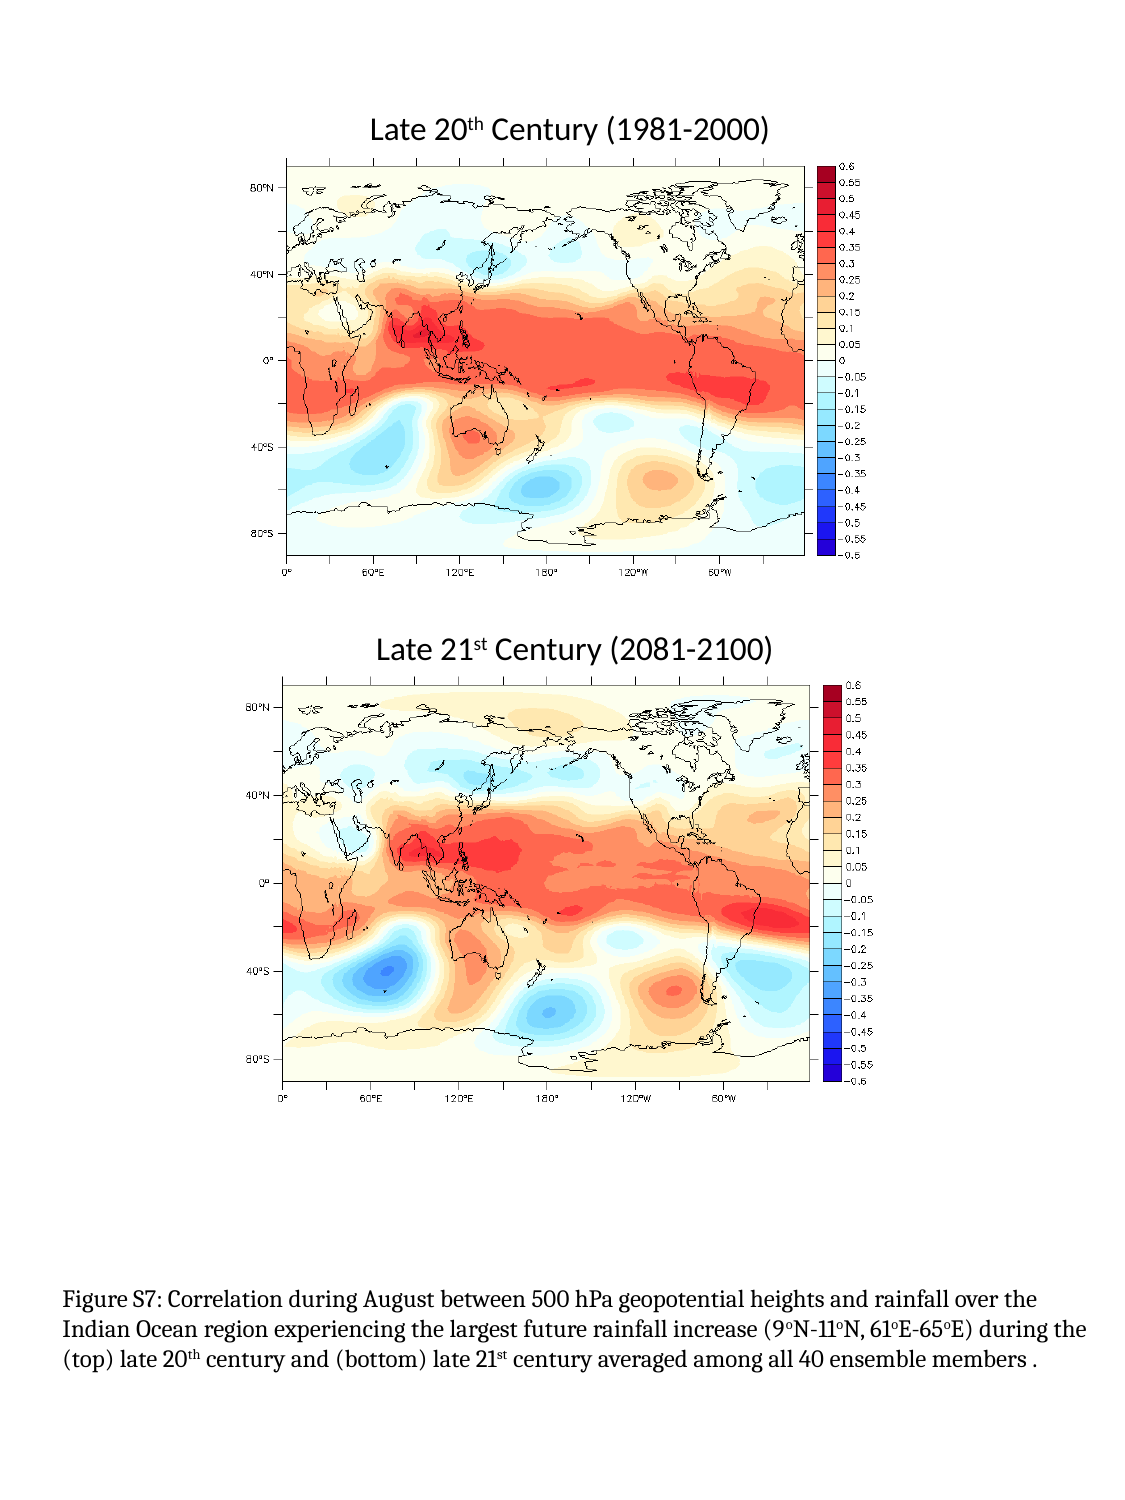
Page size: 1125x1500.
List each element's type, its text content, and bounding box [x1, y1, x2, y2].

picture [248, 151, 868, 583]
text_box Late 21st Century (2081-2100) [361, 619, 789, 673]
picture [242, 674, 875, 1108]
text_box Figure S7: Correlation during August between 500 hPa geopotential heights and rainfall over the Indian Ocean region experiencing the largest future rainfall increase (9oN-11oN, 61oE-65oE) during the (top) late 20th century and (bottom) late 21st century averaged among all 40 ensemble members . [47, 1275, 1103, 1380]
text_box Late 20th Century (1981-2000) [355, 100, 786, 150]
